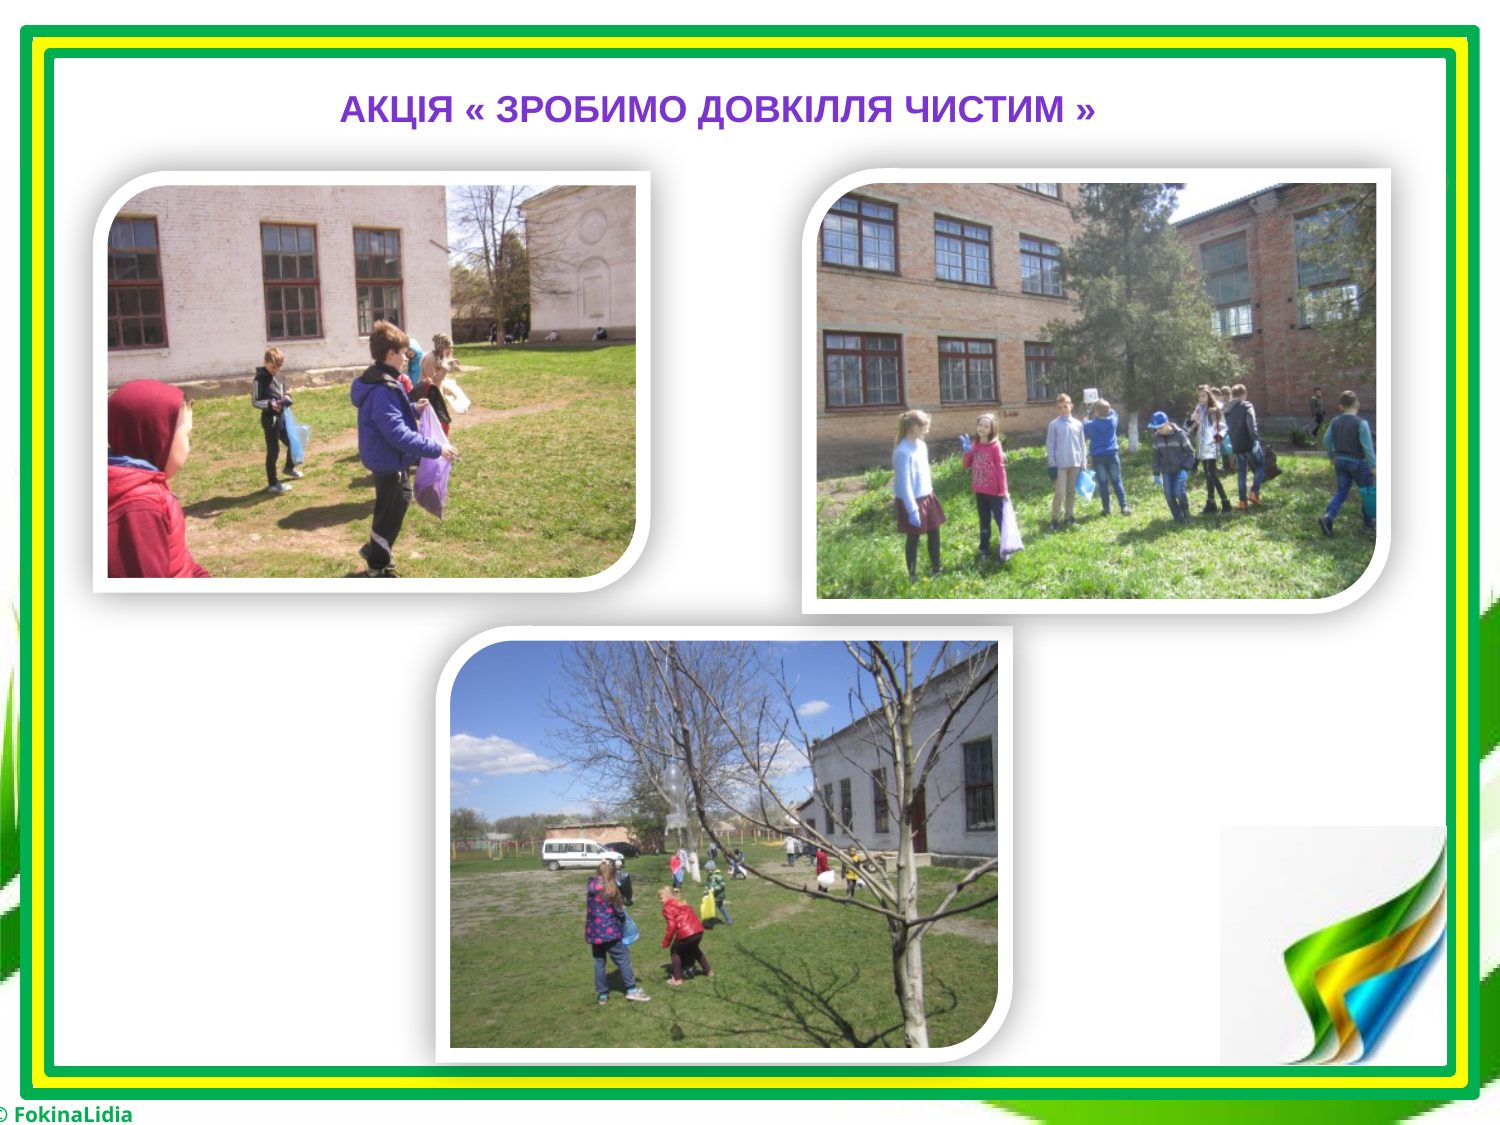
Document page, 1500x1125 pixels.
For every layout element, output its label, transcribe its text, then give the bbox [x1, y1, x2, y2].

picture [0, 0, 1500, 1125]
picture [0, 1108, 6, 1121]
text_box Акція « Зробимо довкілля чистим » [324, 78, 1282, 138]
